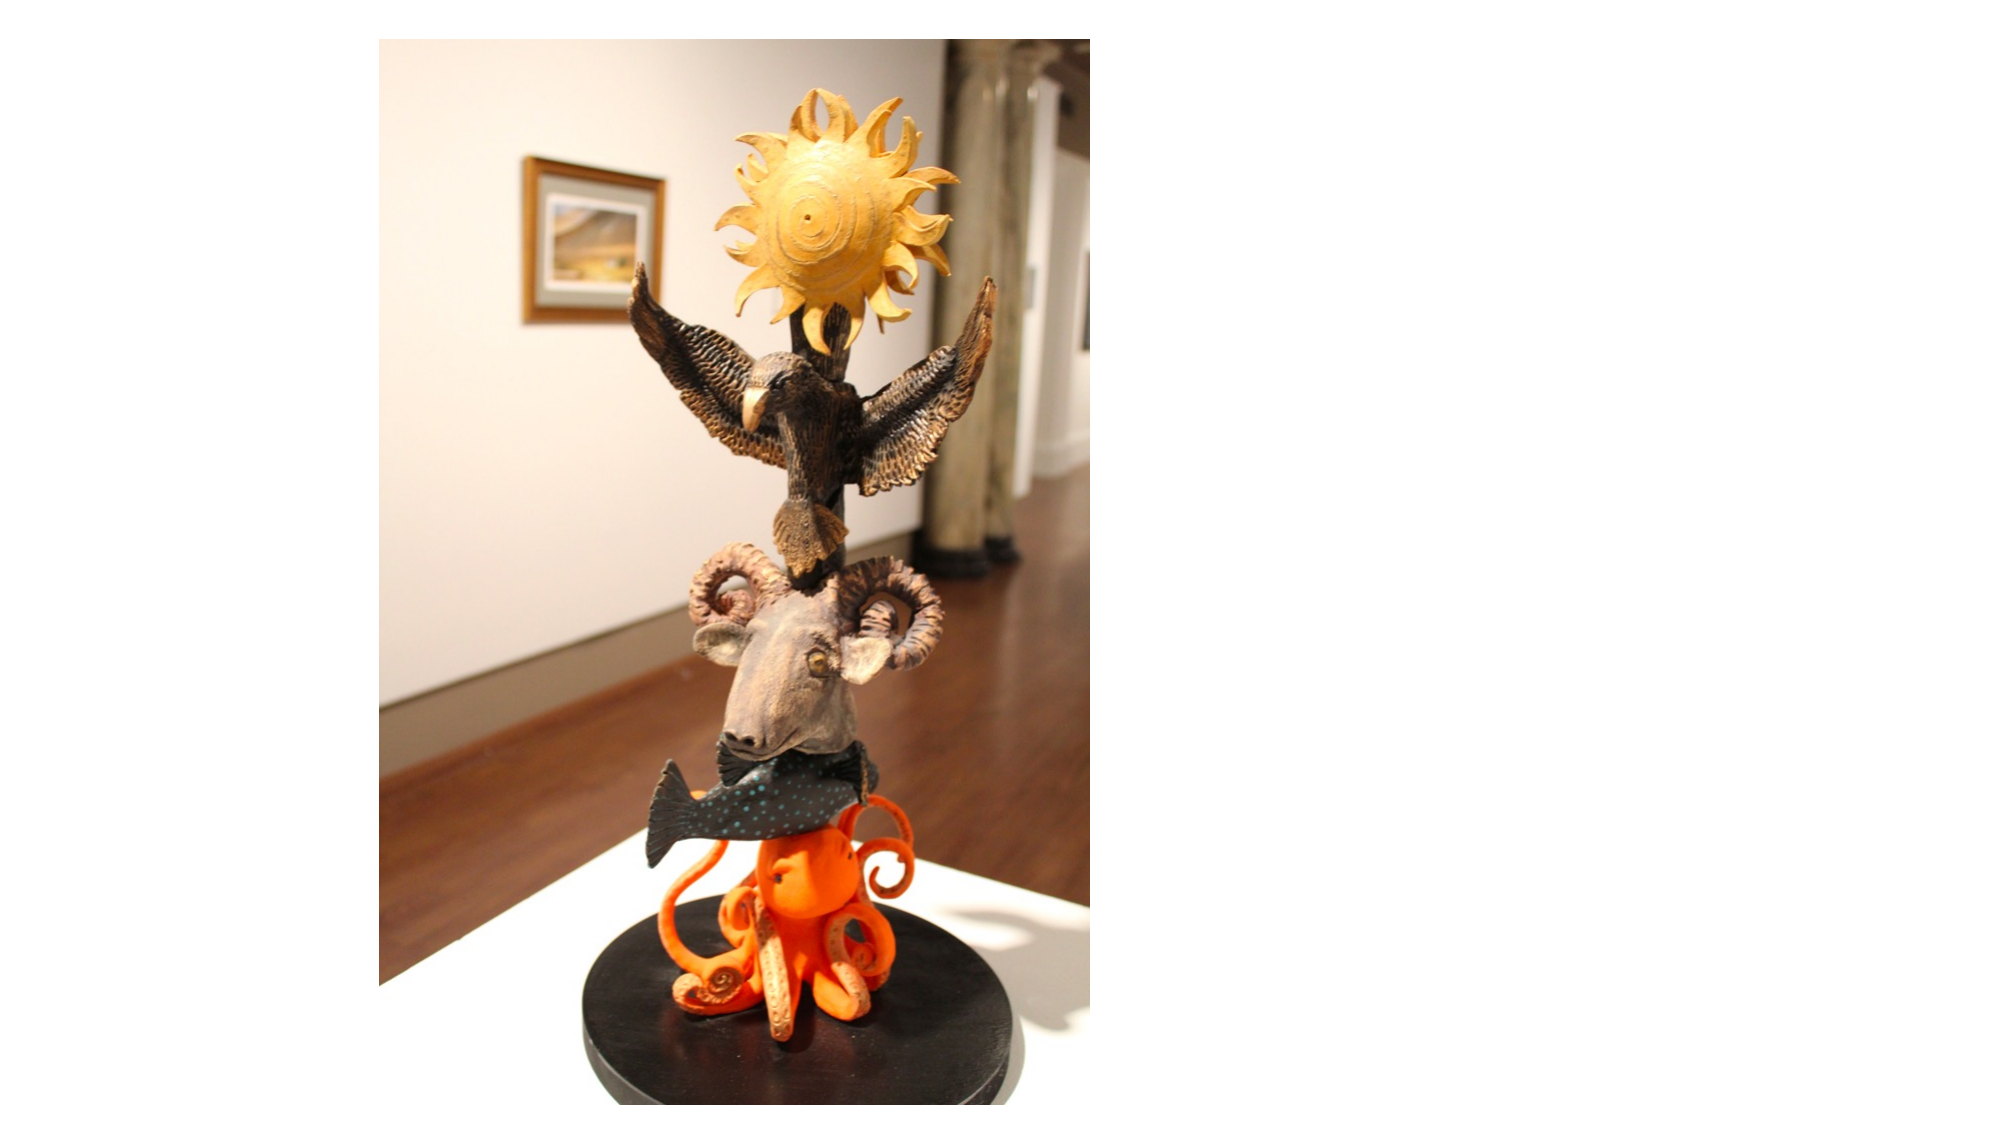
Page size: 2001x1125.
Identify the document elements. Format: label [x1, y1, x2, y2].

picture [379, 39, 1090, 1105]
